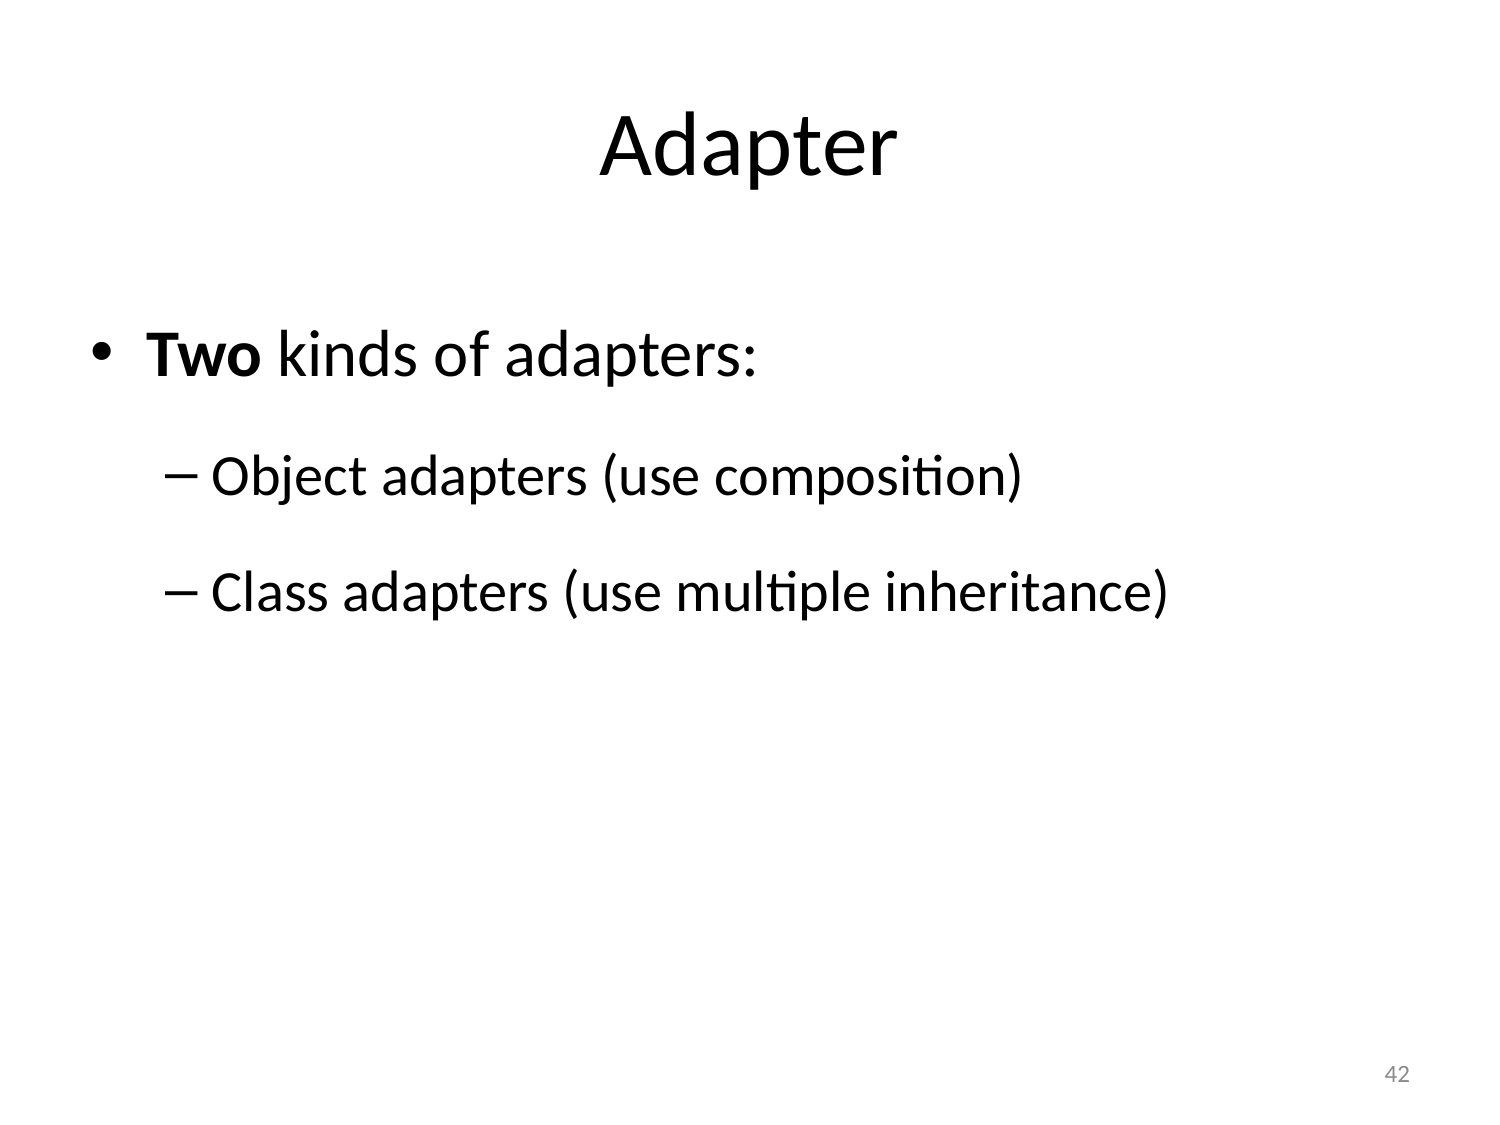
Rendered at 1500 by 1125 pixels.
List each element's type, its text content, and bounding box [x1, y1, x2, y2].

list Two kinds of adapters: Object adapters (use composition) Class adapters (use multiple inheritance) [75, 262, 1425, 1005]
slide_number 42 [1074, 1042, 1425, 1103]
title Adapter [75, 45, 1425, 233]
